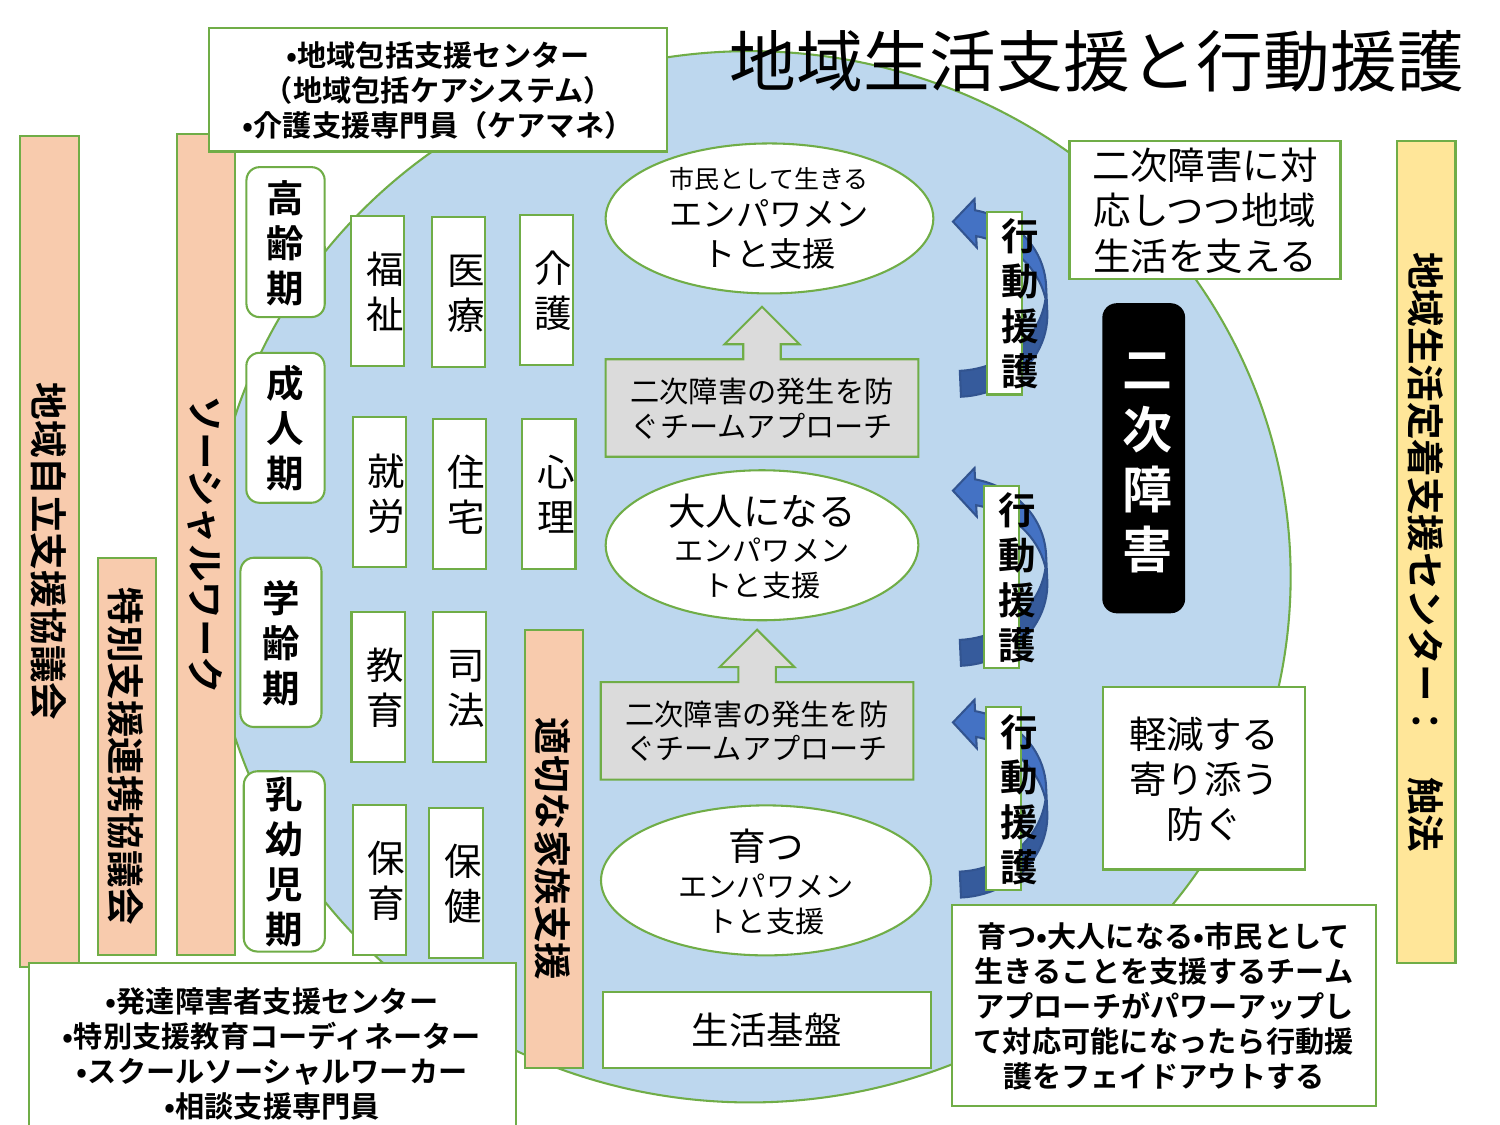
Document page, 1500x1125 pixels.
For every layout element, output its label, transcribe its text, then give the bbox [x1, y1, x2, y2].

text_box 司法 [432, 611, 487, 763]
text_box 福祉 [350, 215, 405, 367]
text_box 医療 [431, 216, 486, 368]
text_box 二次障害に対応しつつ地域生活を支える [1068, 140, 1342, 280]
text_box 高齢期 [245, 166, 326, 319]
text_box 二次障害の発生を防ぐチームアプローチ [604, 305, 920, 458]
text_box ・発達障害者支援センター ・特別支援教育コーディネーター ・スクールソーシャルワーカー ・相談支援専門員 [28, 962, 517, 1125]
text_box 乳幼児期 [242, 770, 326, 953]
text_box 保育 [352, 804, 407, 956]
text_box [1020, 499, 1049, 644]
text_box [951, 196, 986, 251]
text_box 住宅 [432, 418, 487, 570]
text_box 大人になる エンパワメントと支援 [604, 469, 920, 622]
text_box 就労 [352, 416, 407, 568]
text_box 行動援護 [983, 485, 1020, 669]
text_box ソーシャルワーク [176, 133, 236, 956]
text_box [958, 634, 983, 667]
text_box 市民として生きる エンパワメントと支援 [604, 142, 935, 295]
text_box [958, 364, 986, 398]
text_box 育つ・大人になる・市民として生きることを支援するチームアプローチがパワーアップして対応可能になったら行動援護をフェイドアウトする [951, 904, 1377, 1107]
text_box 二次障害の発生を防ぐチームアプローチ [599, 628, 915, 781]
text_box [958, 866, 995, 899]
text_box [951, 465, 997, 520]
text_box 心理 [521, 418, 577, 570]
title 地域生活支援と行動援護 [714, 15, 1492, 114]
text_box 保健 [428, 807, 484, 959]
text_box 地域自立支援協議会 [19, 135, 80, 968]
text_box 学齢期 [239, 556, 323, 729]
text_box 生活基盤 [602, 991, 932, 1069]
text_box [236, 51, 1292, 1104]
text_box ・地域包括支援センター （地域包括ケアシステム） ・介護支援専門員（ケアマネ） [208, 27, 668, 153]
text_box 育つ エンパワメントと支援 [599, 804, 933, 957]
text_box 介護 [519, 214, 574, 366]
text_box 行動援護 [986, 211, 1023, 396]
text_box [1023, 233, 1049, 373]
text_box 教育 [350, 611, 406, 763]
text_box 成人期 [245, 351, 326, 504]
text_box 軽減する 寄り添う 防ぐ [1102, 686, 1306, 871]
text_box [1022, 733, 1049, 874]
text_box [951, 697, 985, 751]
text_box 地域生活定着支援センター： 触法 [1396, 140, 1457, 964]
text_box 行動援護 [985, 706, 1022, 891]
text_box 二次障害 [1102, 303, 1186, 614]
text_box 適切な家族支援 [524, 629, 584, 1069]
text_box 特別支援連携協議会 [97, 557, 157, 956]
